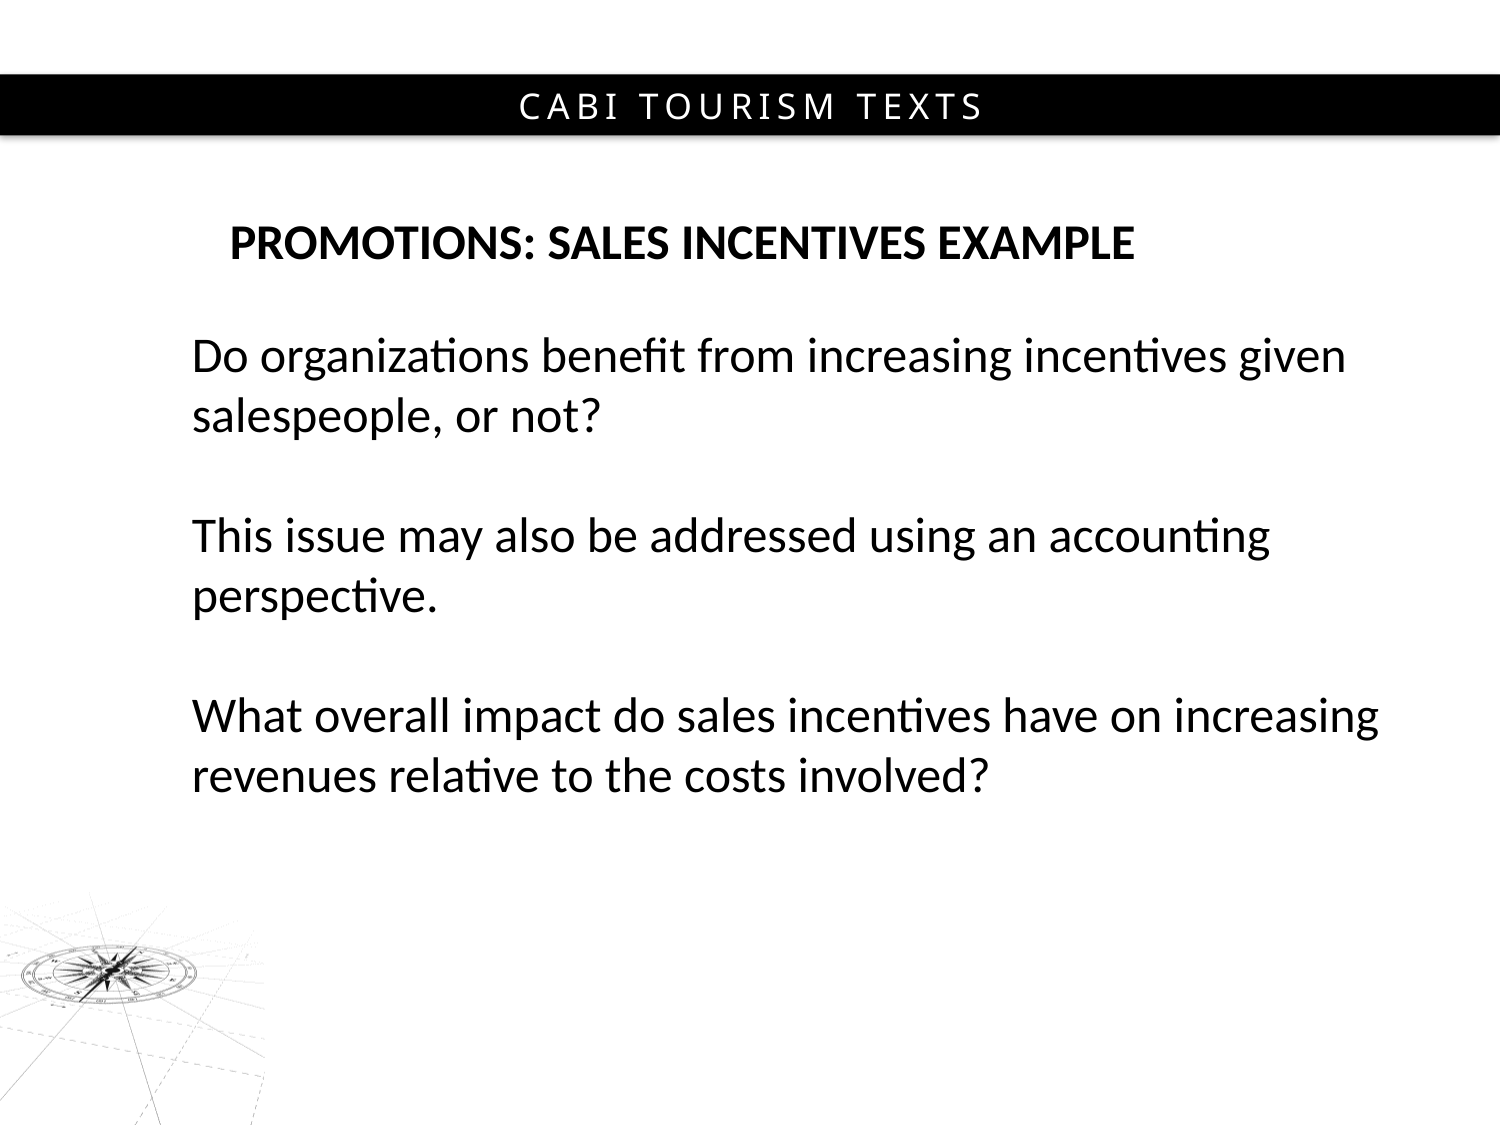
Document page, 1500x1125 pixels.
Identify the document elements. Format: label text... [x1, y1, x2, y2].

text_box CABI TOURISM TEXTS [0, 74, 1500, 136]
text_box PROMOTIONS: SALES INCENTIVES Example [215, 202, 1396, 277]
text_box Do organizations benefit from increasing incentives given salespeople, or not? This issue may also be addressed using an accounting perspective. What overall impact do sales incentives have on increasing revenues relative to the costs involved? [177, 314, 1461, 810]
picture [0, 758, 266, 1125]
